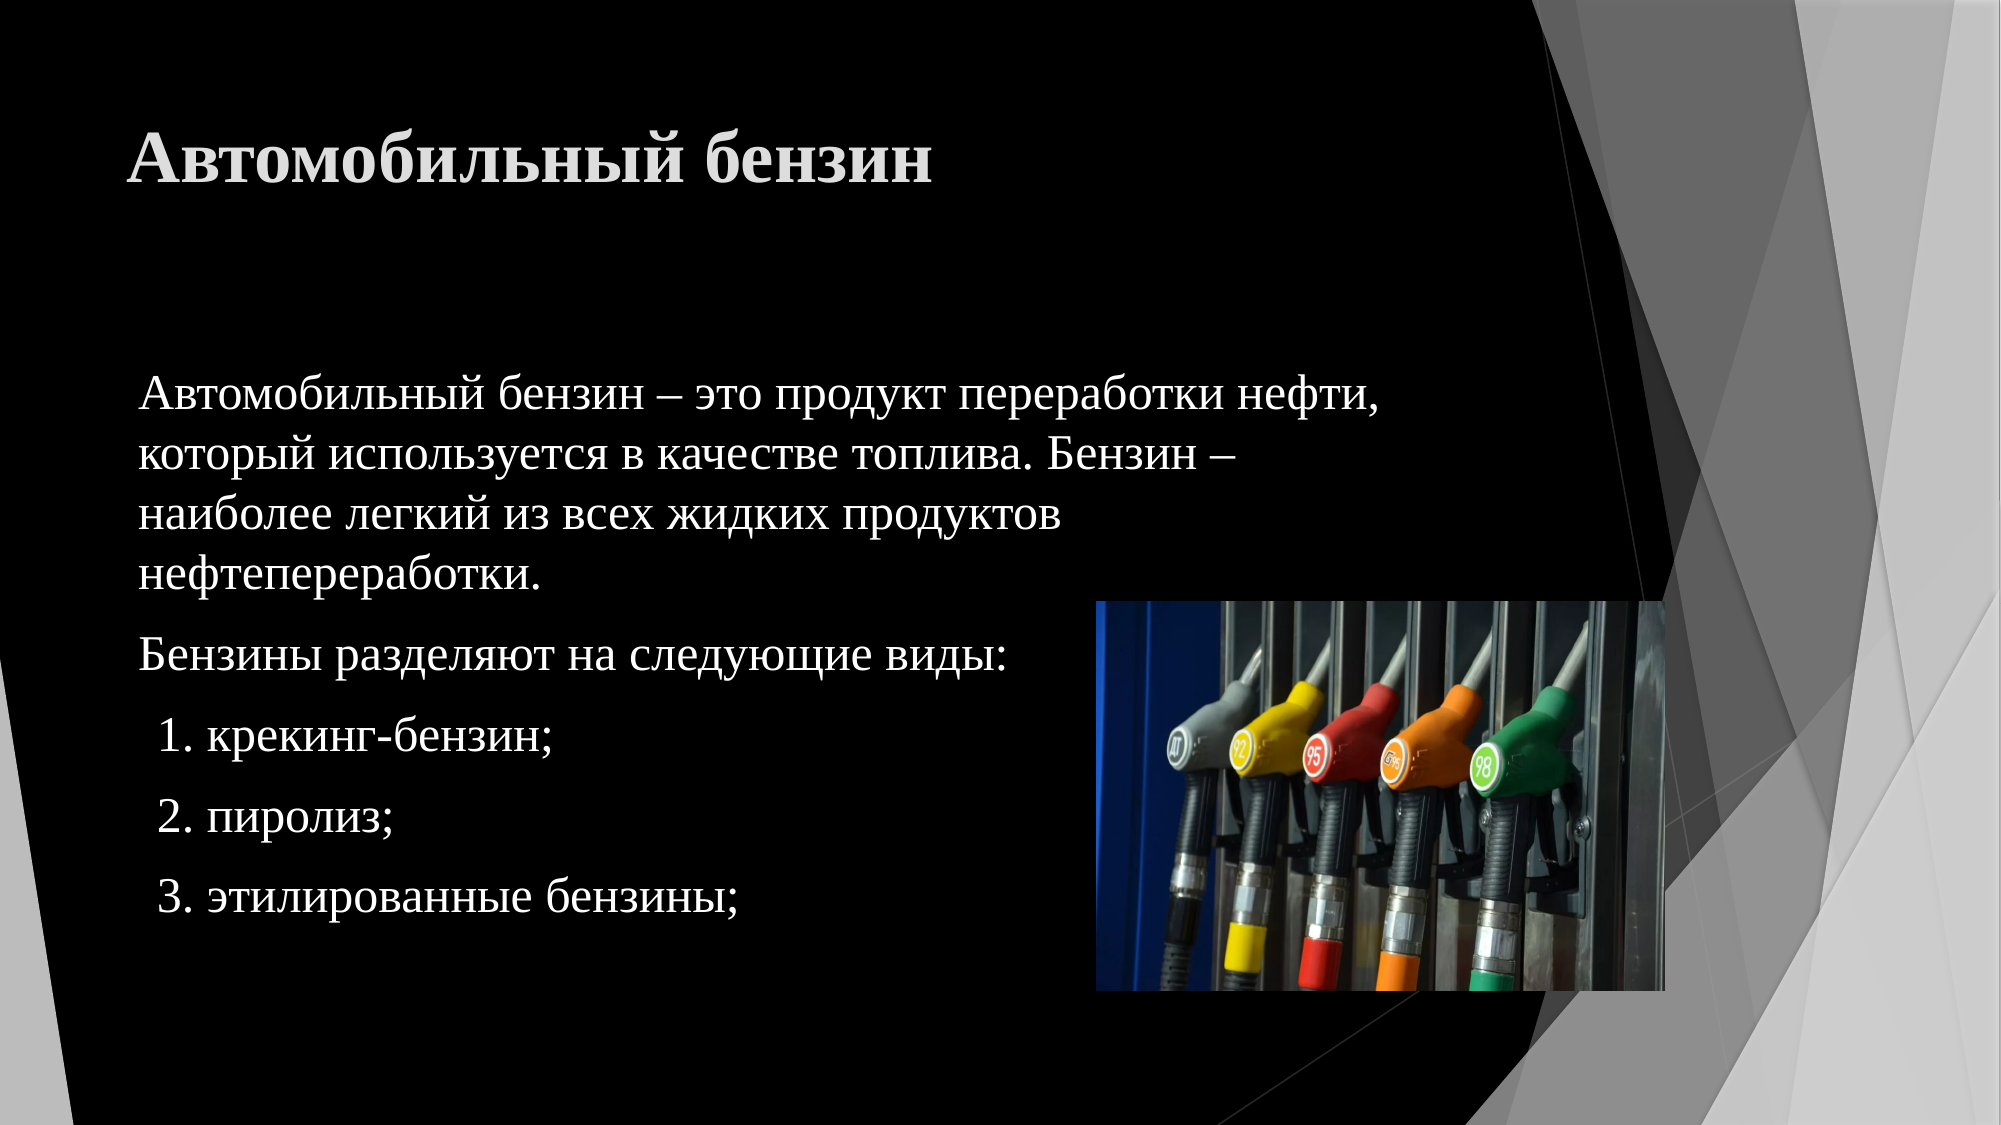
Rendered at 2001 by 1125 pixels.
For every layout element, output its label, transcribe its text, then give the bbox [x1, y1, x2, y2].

list Автомобильный бензин – это продукт переработки нефти, который используется в качестве топлива. Бензин – наиболее легкий из всех жидких продуктов нефтепереработки. Бензины разделяют на следующие виды: 1. крекинг-бензин; 2. пиролиз; 3. этилированные бензины; [66, 351, 1414, 989]
title Автомобильный бензин [111, 99, 1522, 317]
picture [1096, 600, 1666, 992]
